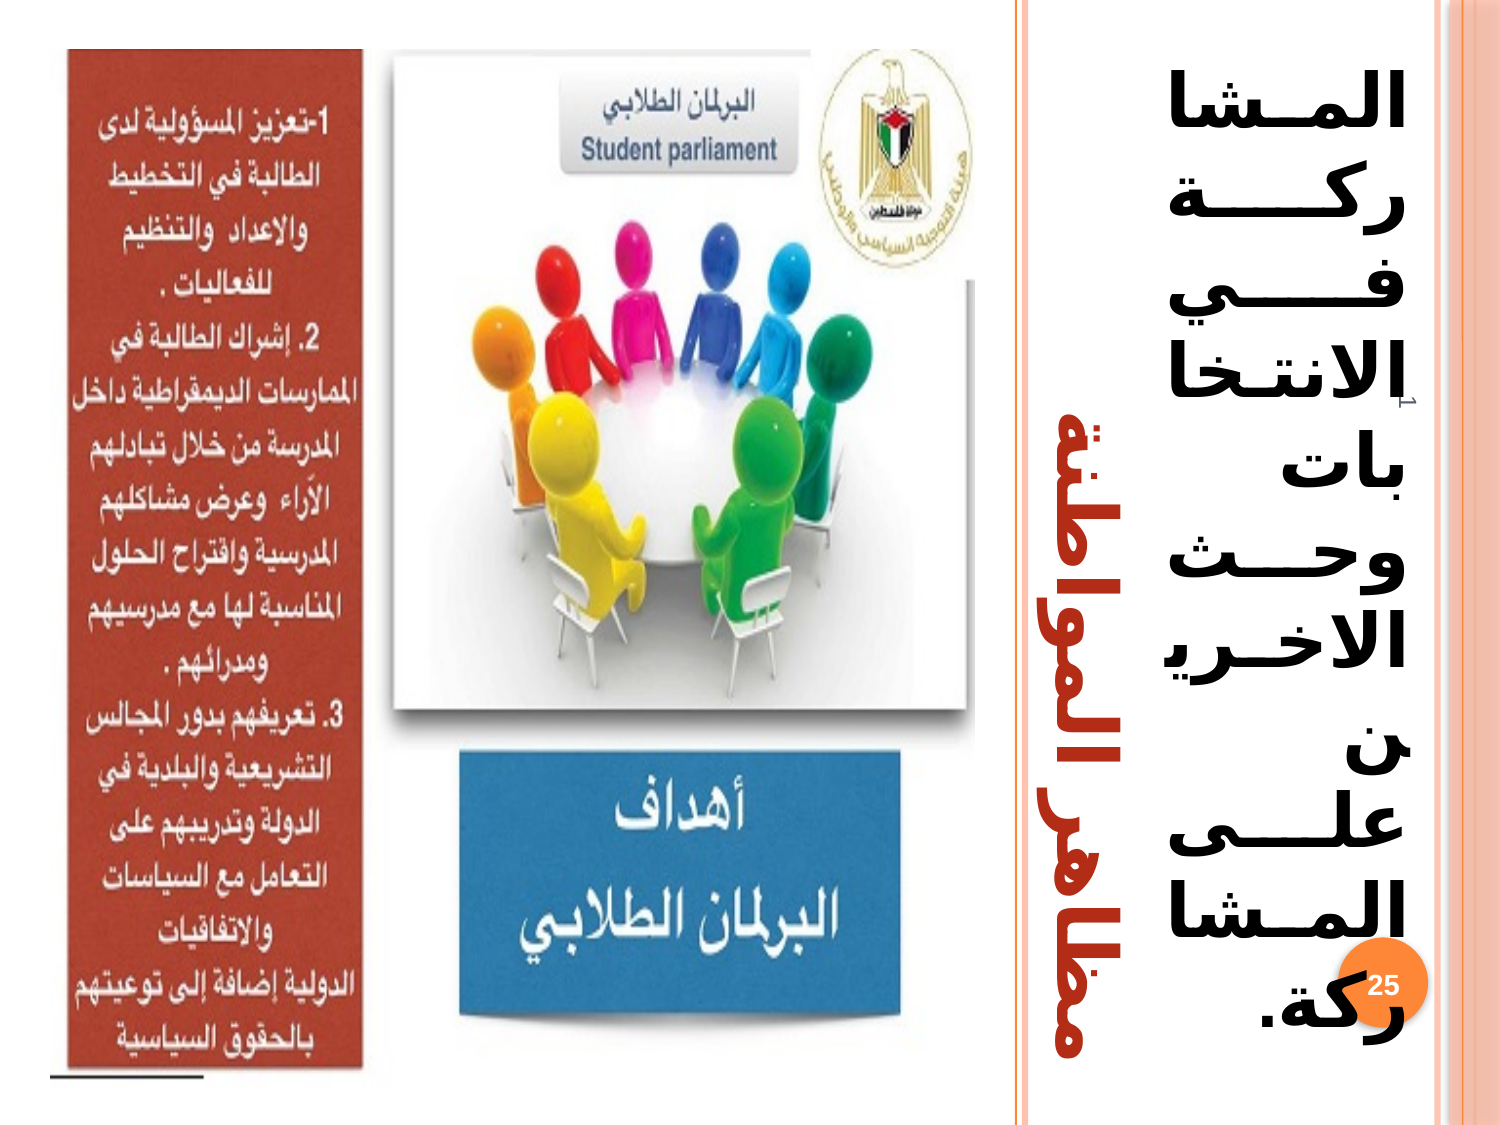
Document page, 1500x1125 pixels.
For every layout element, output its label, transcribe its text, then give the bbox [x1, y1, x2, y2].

picture [49, 49, 976, 1088]
slide_number 25 [1333, 940, 1434, 1026]
list المشاركة في الانتخابات وحث الاخرين على المشاركة. [1149, 44, 1426, 863]
title مظاهر المواطنة [1033, 45, 1138, 1080]
footer 1 [1379, 380, 1440, 906]
